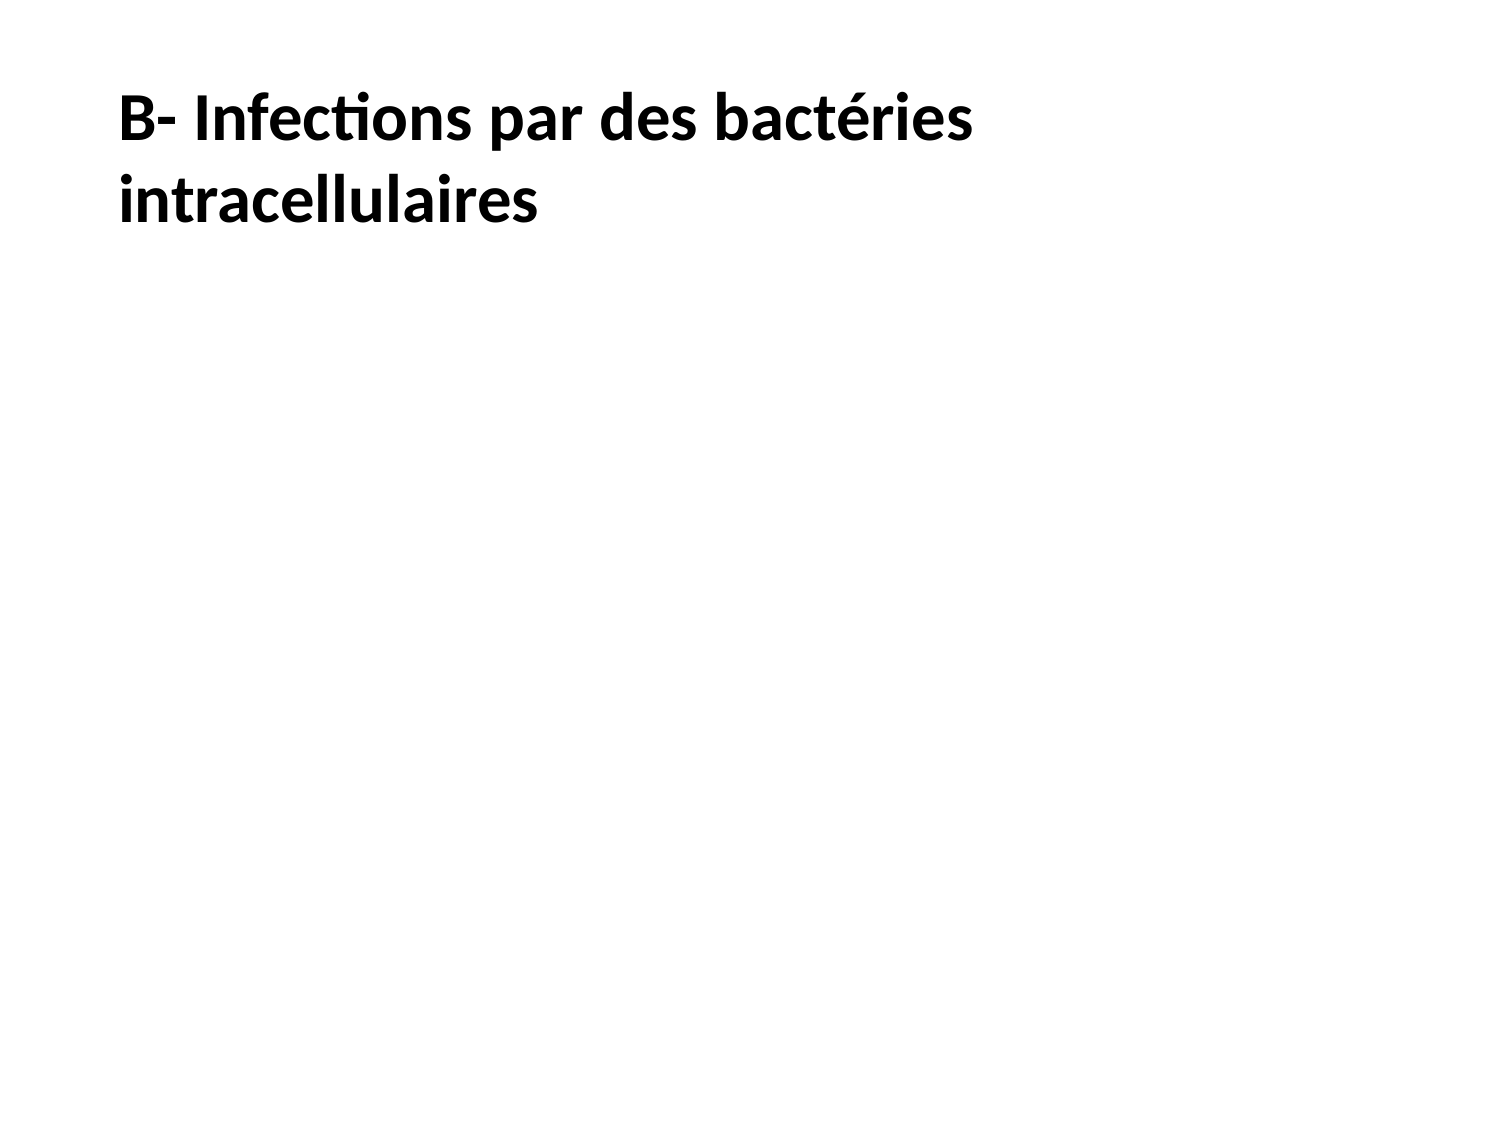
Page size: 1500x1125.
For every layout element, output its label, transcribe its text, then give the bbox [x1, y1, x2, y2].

title B- Infections par des bactéries intracellulaires [103, 45, 1397, 263]
